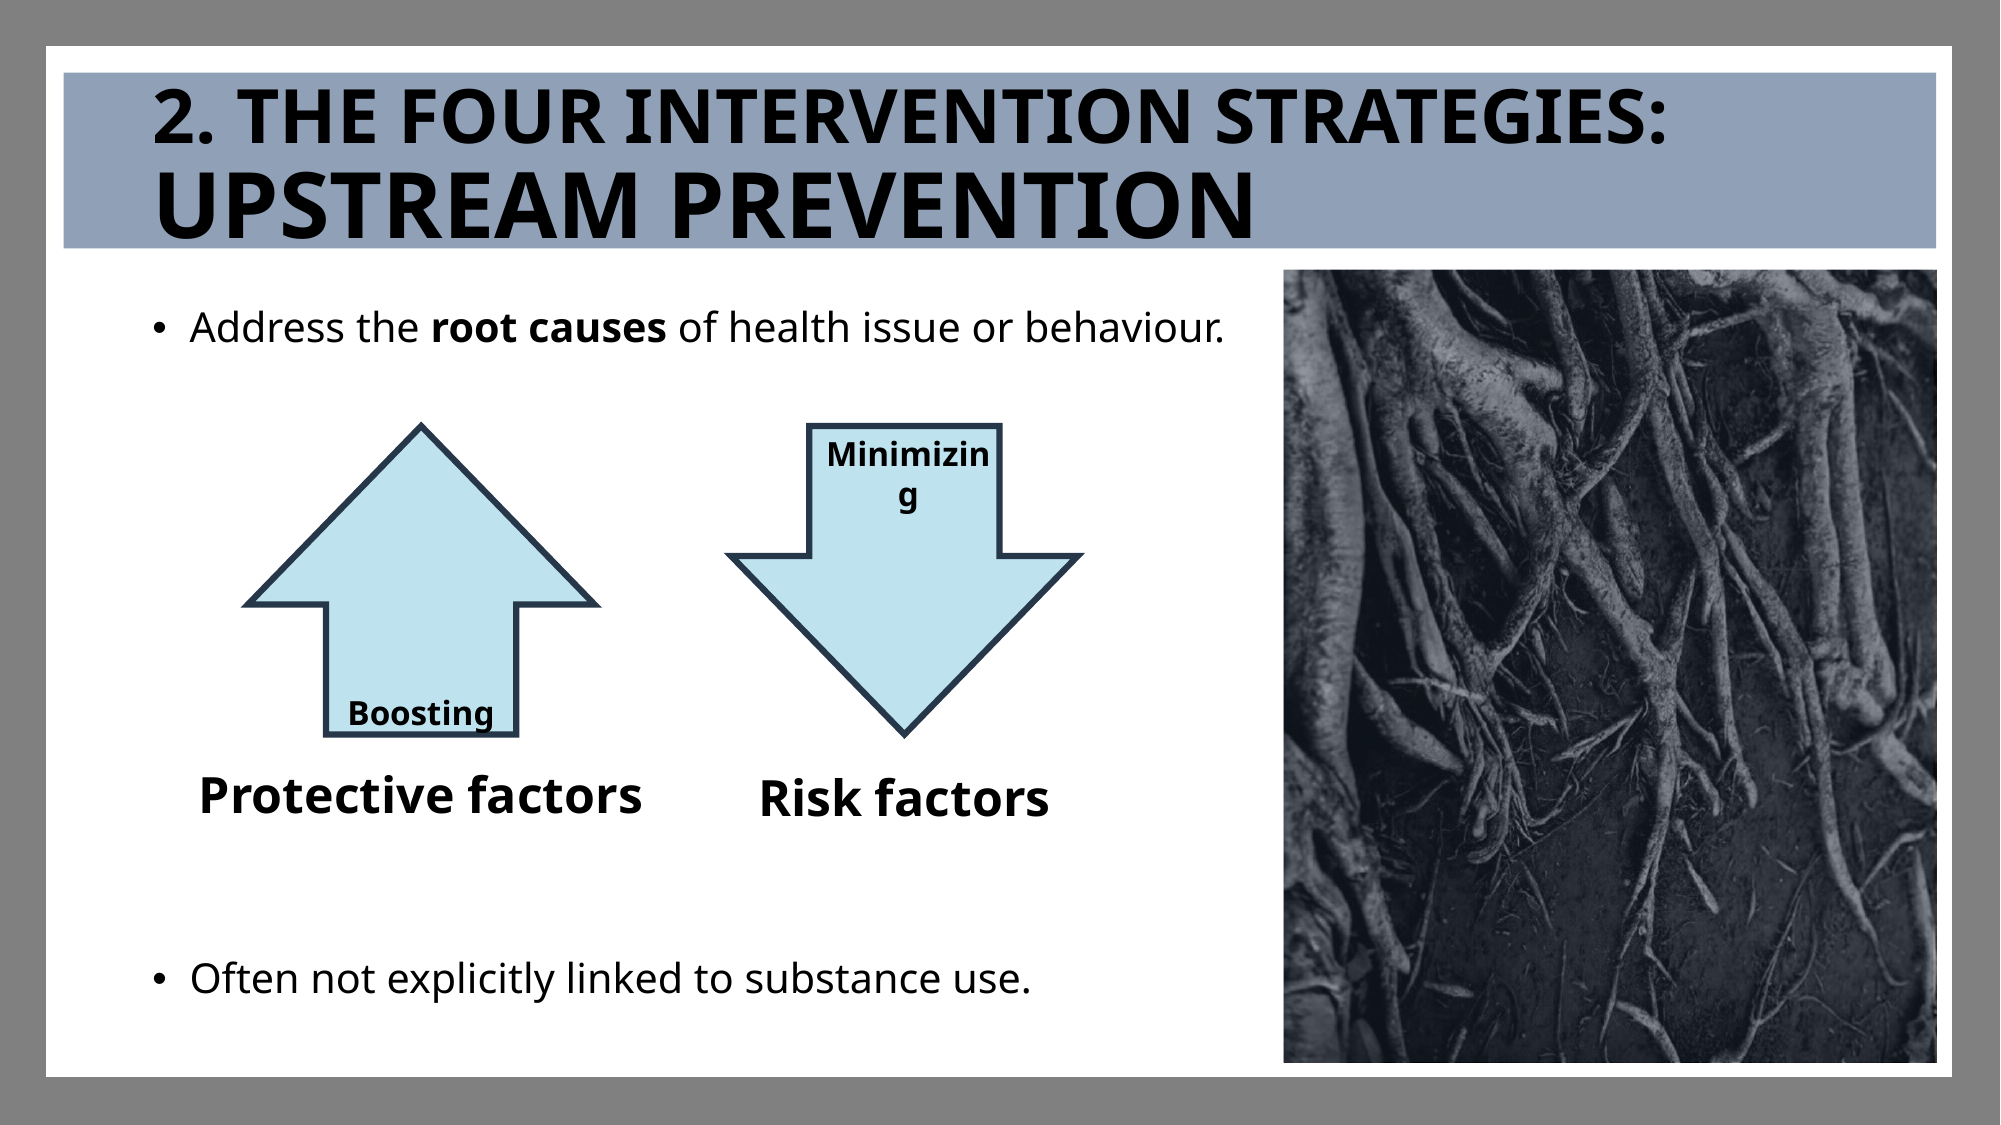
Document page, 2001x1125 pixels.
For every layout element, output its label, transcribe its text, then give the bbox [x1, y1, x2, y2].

text_box Minimizing [811, 426, 1006, 521]
text_box [0, 0, 2000, 1125]
list Address the root causes of health issue or behaviour. Often not explicitly linked to substance use. [137, 299, 1257, 1014]
text_box [1282, 993, 1934, 1063]
text_box [245, 424, 597, 684]
title 2. THE FOUR INTERVENTION STRATEGIES: UPSTREAM PREVENTION [137, 59, 1863, 278]
text_box Boosting [323, 684, 519, 740]
text_box Protective factors [167, 756, 675, 832]
text_box [728, 425, 1081, 736]
text_box [1282, 269, 1934, 339]
text_box Risk factors [651, 759, 1158, 835]
text_box [1863, 72, 1937, 249]
picture [1213, 270, 2000, 1062]
text_box [63, 72, 137, 249]
